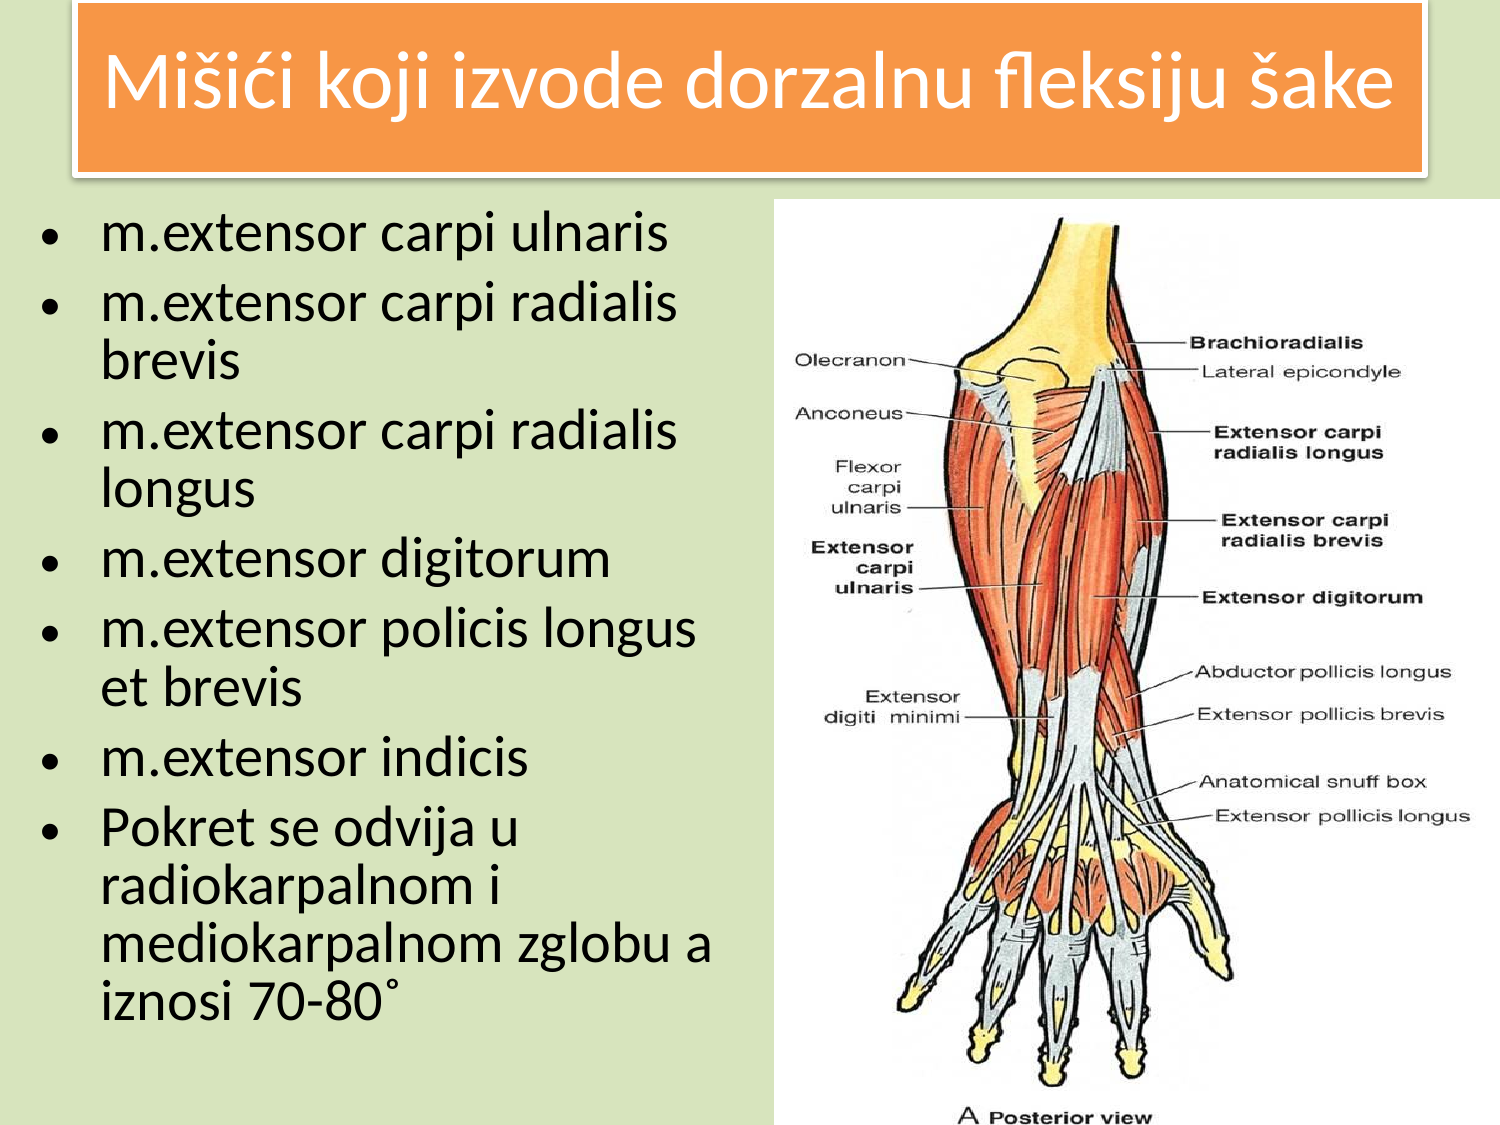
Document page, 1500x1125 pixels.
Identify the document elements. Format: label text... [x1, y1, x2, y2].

list m.extensor carpi ulnaris m.extensor carpi radialis brevis m.extensor carpi radialis longus m.extensor digitorum m.extensor policis longus et brevis m.extensor indicis Pokret se odvija u radiokarpalnom i mediokarpalnom zglobu a iznosi 70-80˚ [24, 200, 738, 1125]
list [774, 199, 1500, 1125]
title Mišići koji izvode dorzalnu fleksiju šake [72, 0, 1428, 178]
